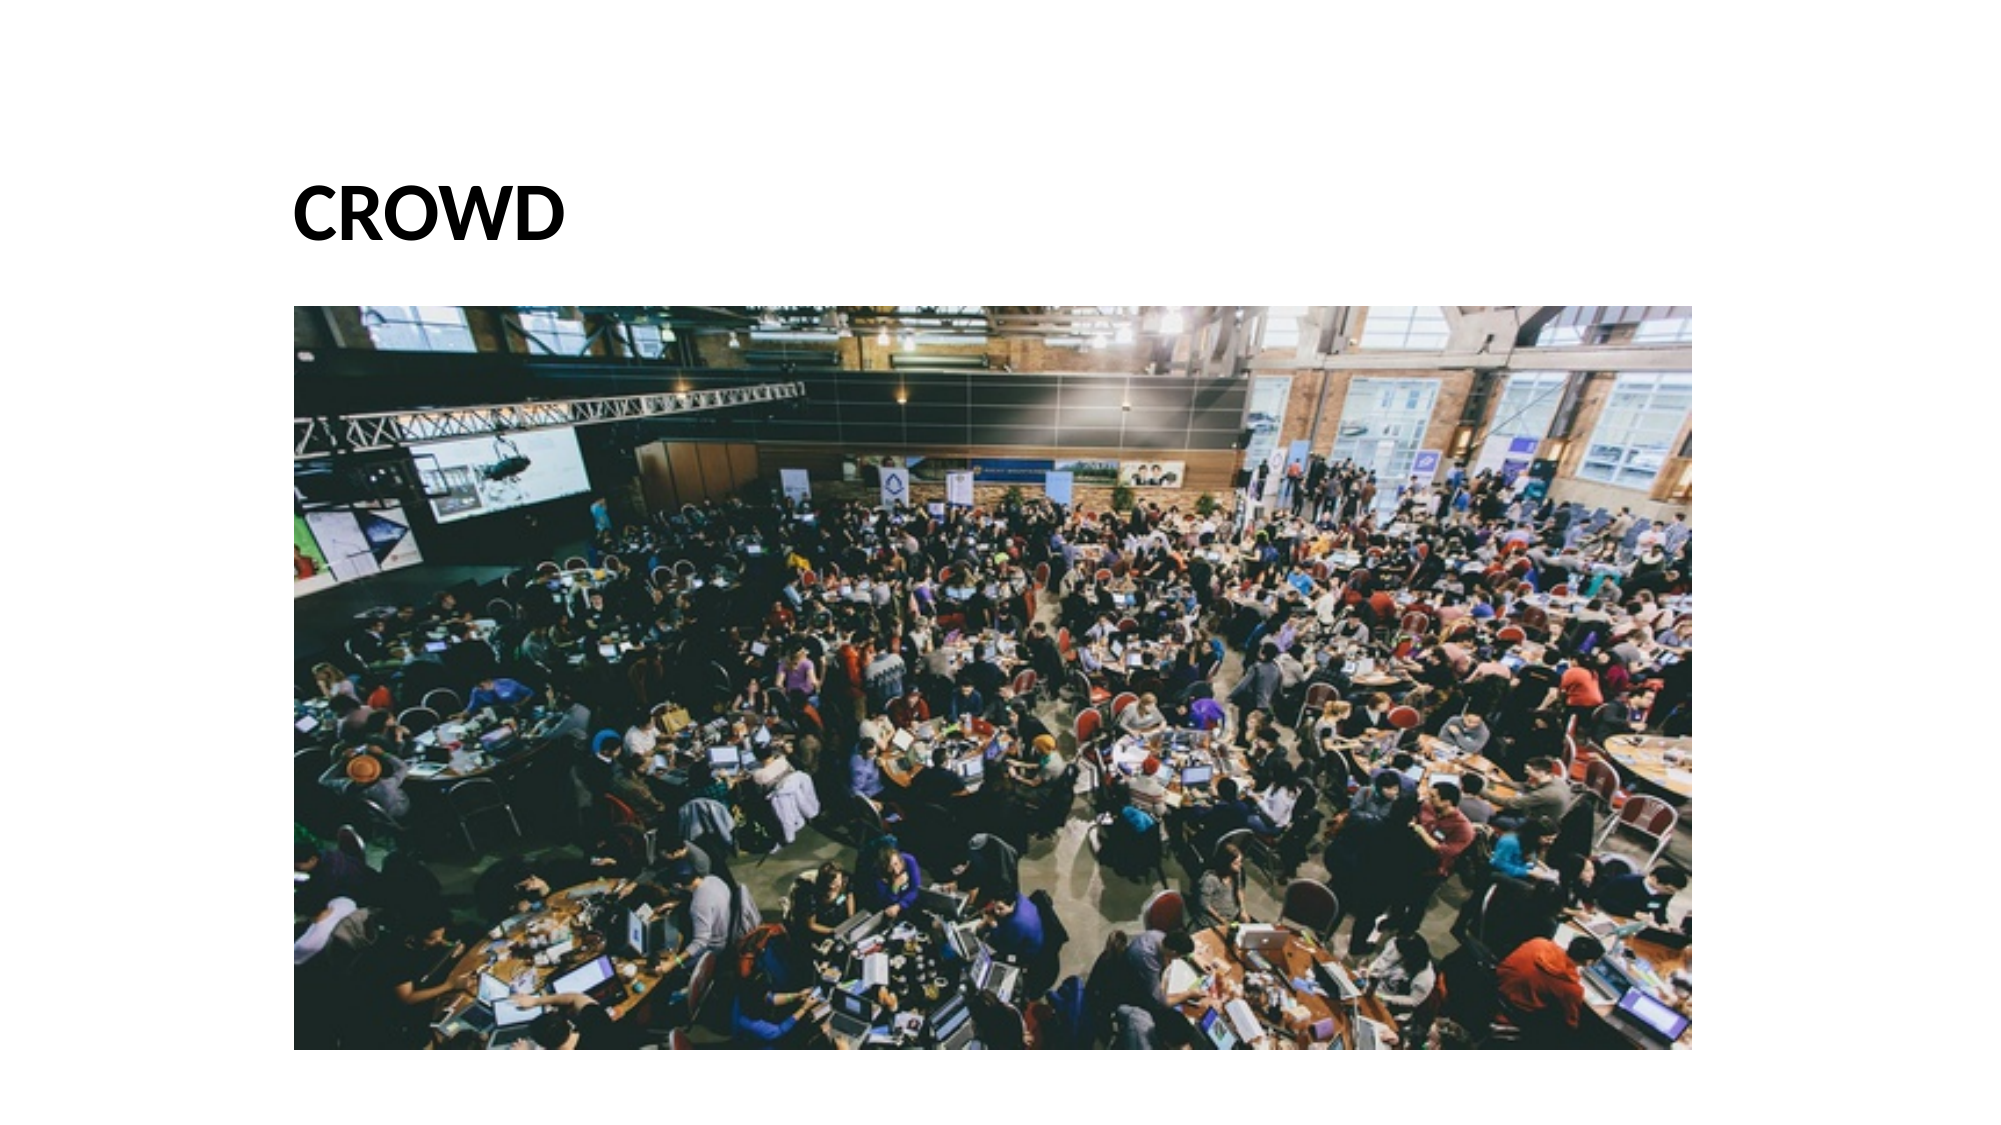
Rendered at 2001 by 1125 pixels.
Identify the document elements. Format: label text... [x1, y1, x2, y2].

picture [294, 306, 1692, 1050]
text_box CROWD [278, 149, 1663, 265]
